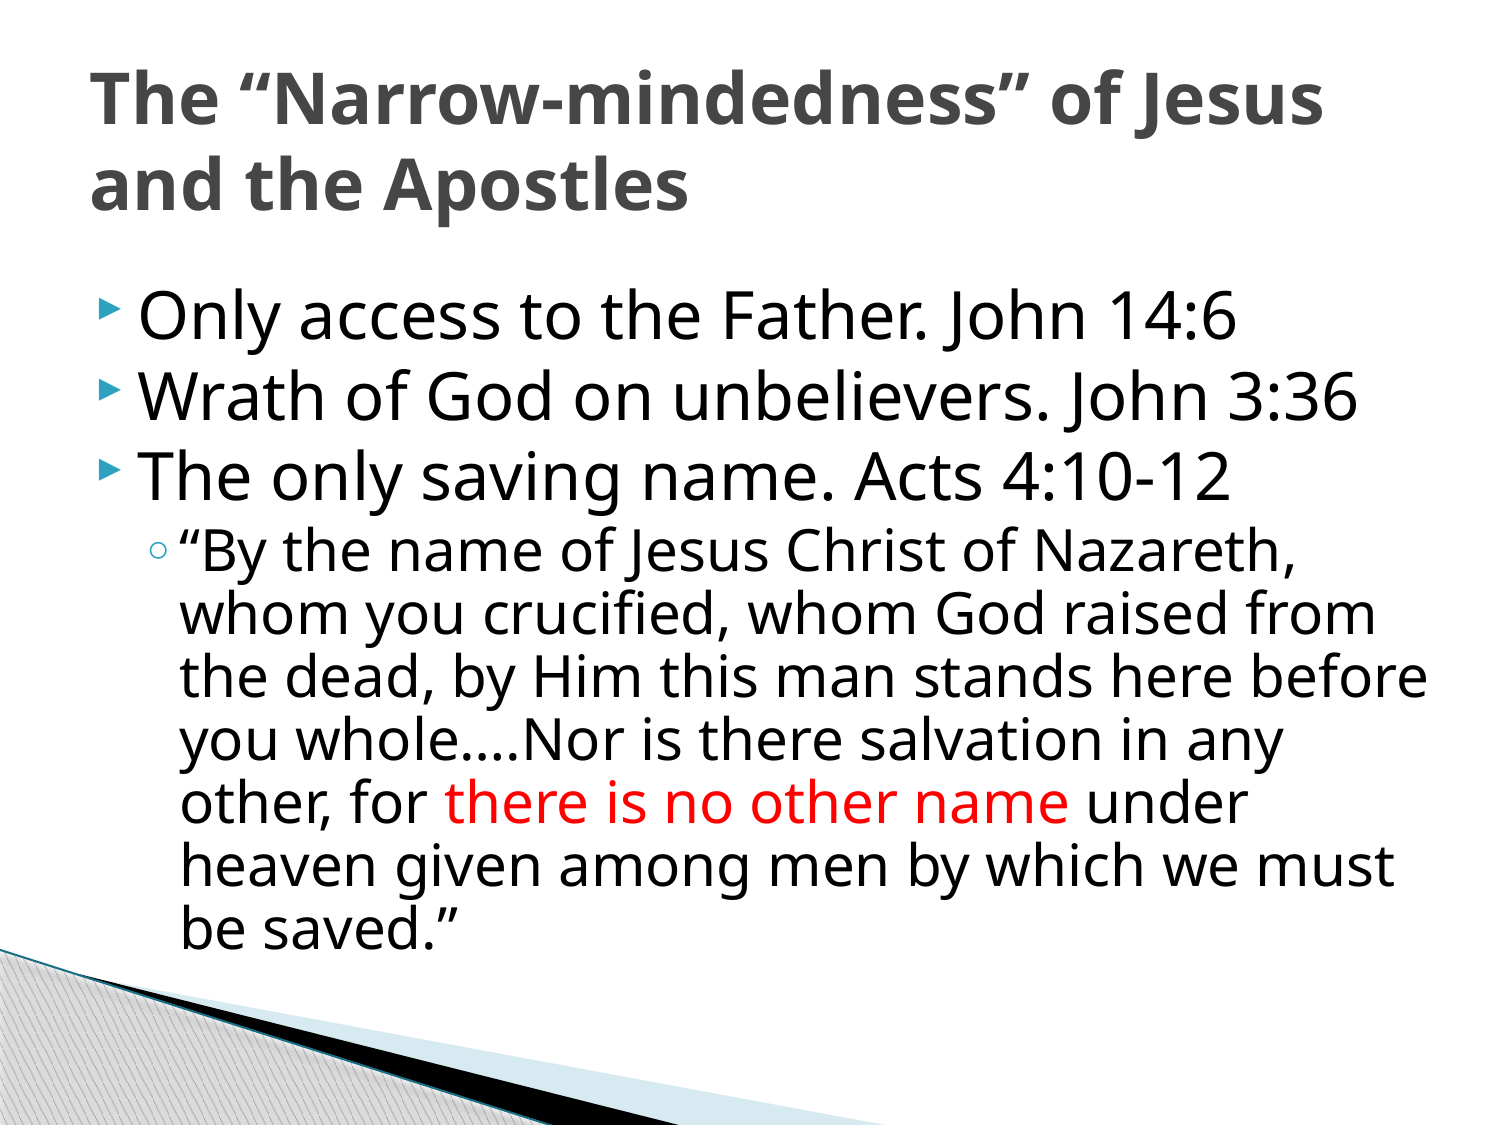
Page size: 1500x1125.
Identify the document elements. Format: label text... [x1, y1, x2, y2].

list Only access to the Father. John 14:6 Wrath of God on unbelievers. John 3:36 The only saving name. Acts 4:10-12 “By the name of Jesus Christ of Nazareth, whom you crucified, whom God raised from the dead, by Him this man stands here before you whole….Nor is there salvation in any other, for there is no other name under heaven given among men by which we must be saved.” [62, 275, 1451, 1088]
title The “Narrow-mindedness” of Jesus and the Apostles [75, 45, 1425, 233]
